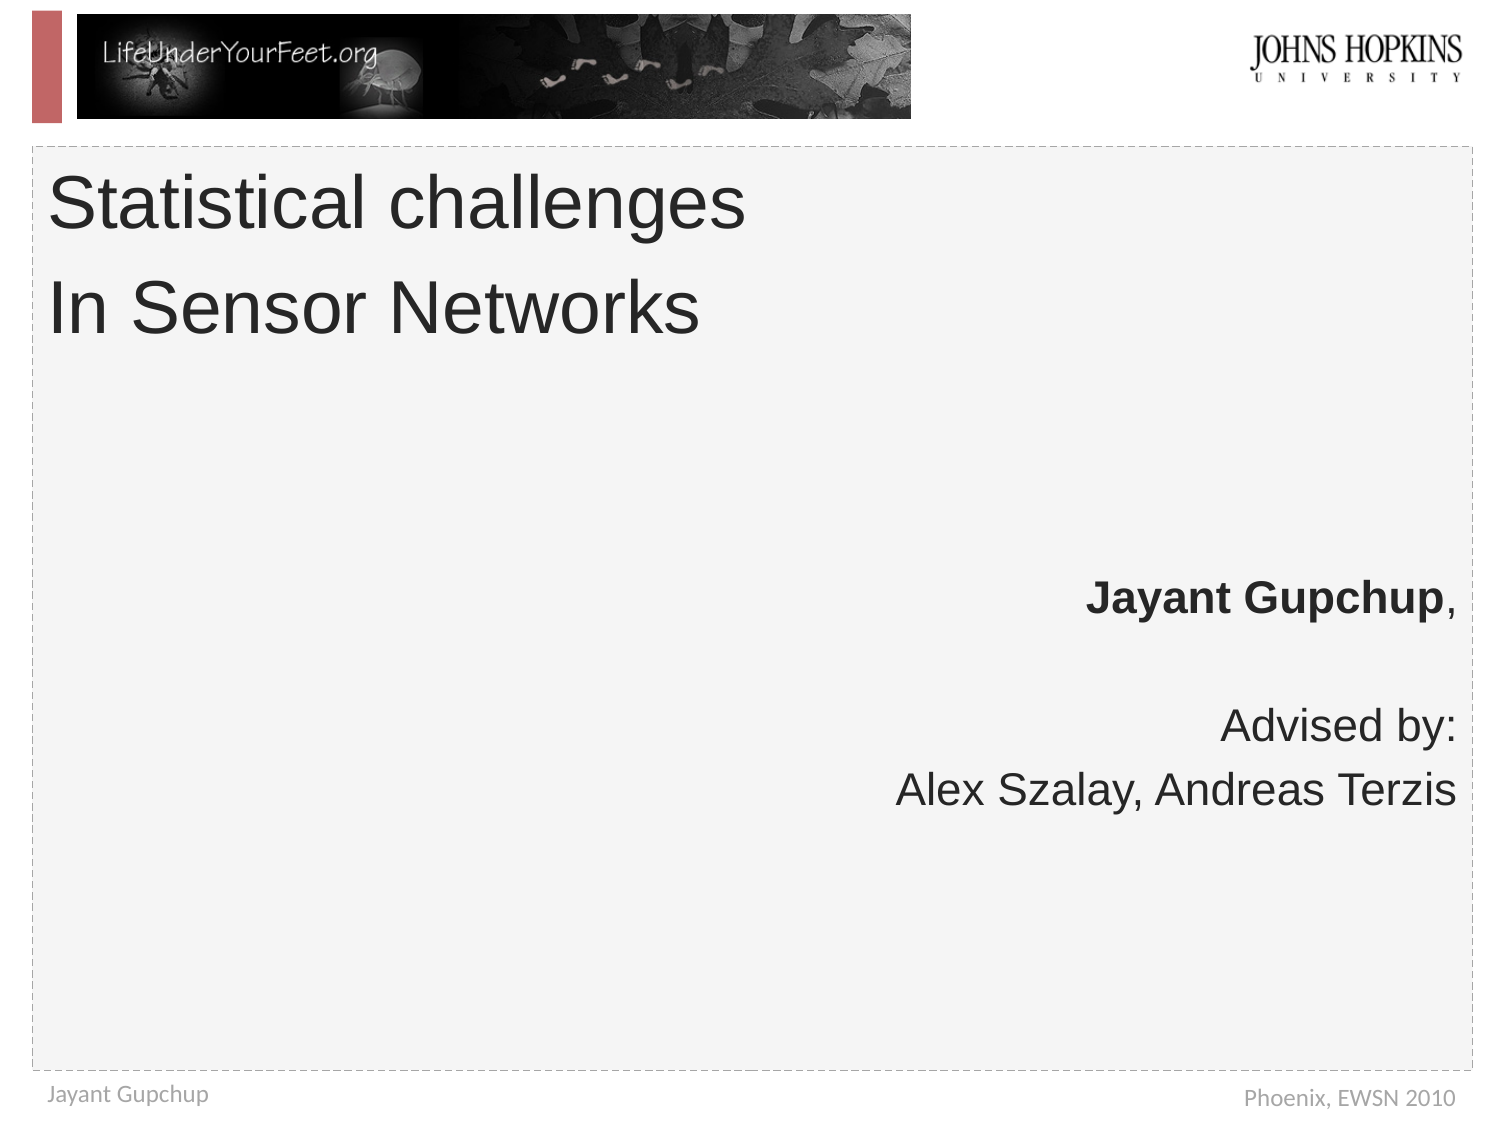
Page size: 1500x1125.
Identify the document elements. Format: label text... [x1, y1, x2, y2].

list Statistical challenges In Sensor Networks Jayant Gupchup, Advised by: Alex Szalay, Andreas Terzis [32, 146, 1473, 1071]
picture [76, 13, 911, 119]
picture [1247, 0, 1467, 121]
